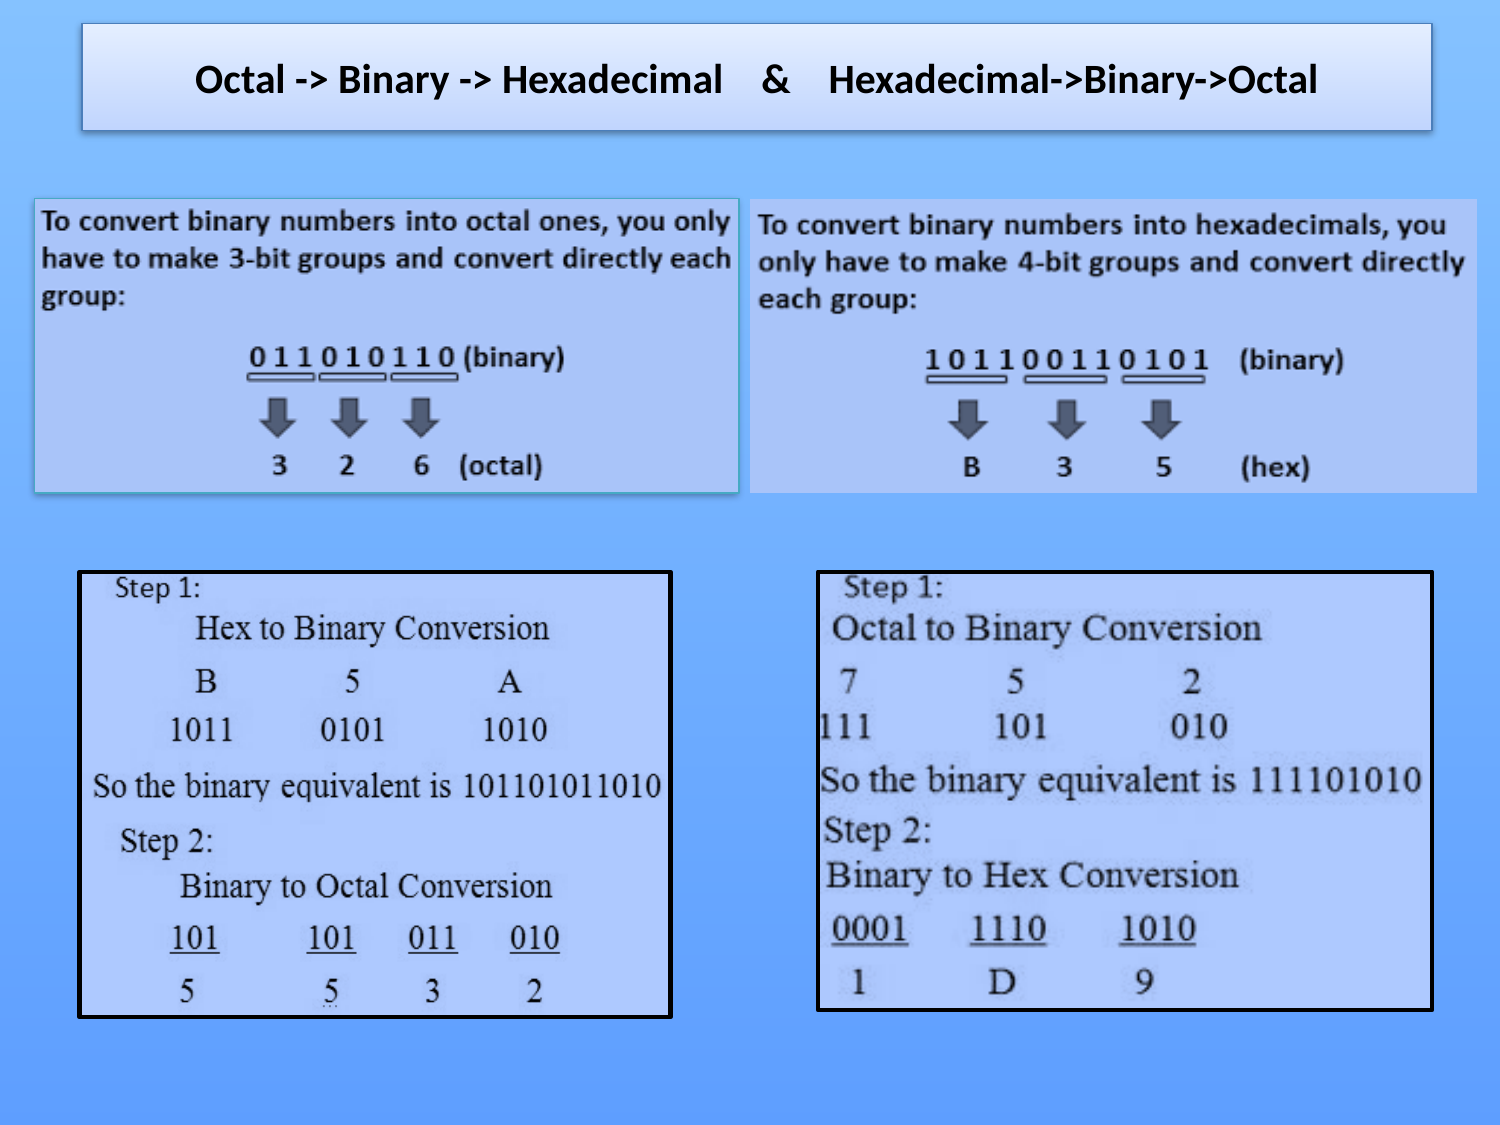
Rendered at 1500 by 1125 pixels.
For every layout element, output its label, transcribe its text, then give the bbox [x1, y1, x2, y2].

title Octal -> Binary -> Hexadecimal & Hexadecimal->Binary->Octal [81, 23, 1433, 131]
picture [820, 573, 1430, 1008]
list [749, 198, 1477, 493]
picture [34, 198, 739, 493]
picture [81, 573, 669, 1016]
